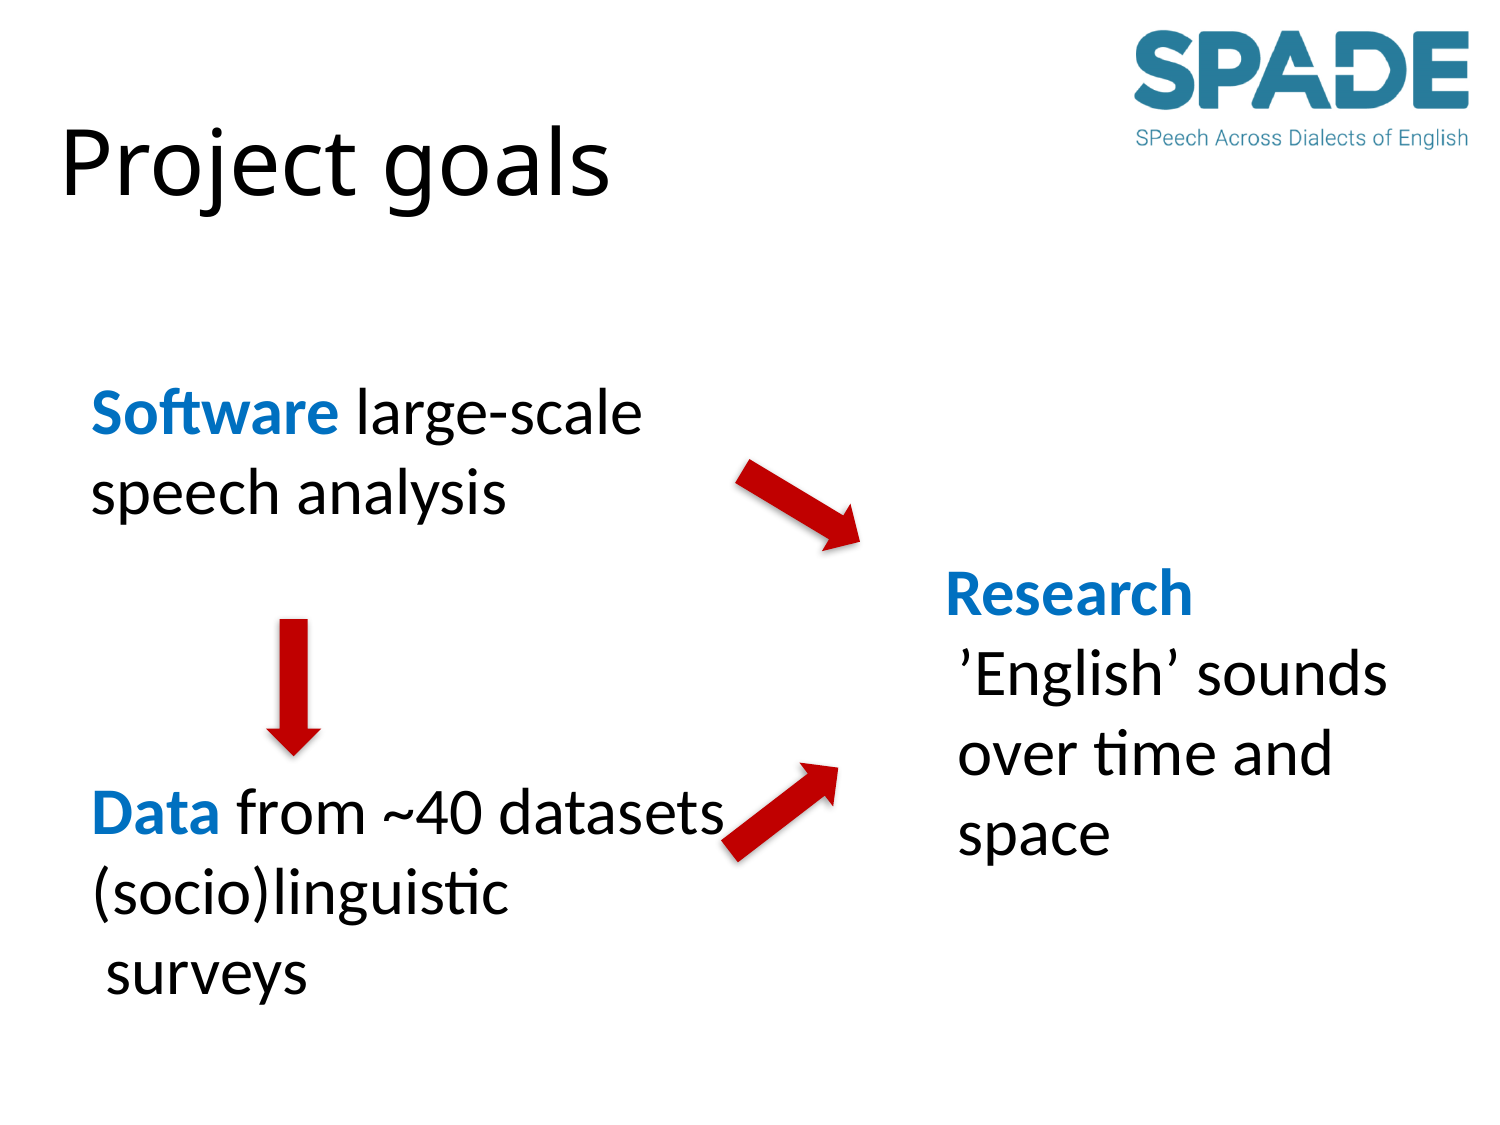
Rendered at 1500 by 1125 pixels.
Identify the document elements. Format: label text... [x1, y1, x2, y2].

text_box Research ’English’ sounds over time and space [855, 541, 1447, 956]
text_box [732, 456, 863, 555]
picture [1102, 0, 1500, 180]
text_box [260, 616, 327, 760]
text_box Software large-scale speech analysis Data from ~40 datasets (socio)linguistic surveys [2, 315, 805, 1125]
text_box Project goals [43, 56, 1338, 275]
text_box [718, 759, 841, 866]
